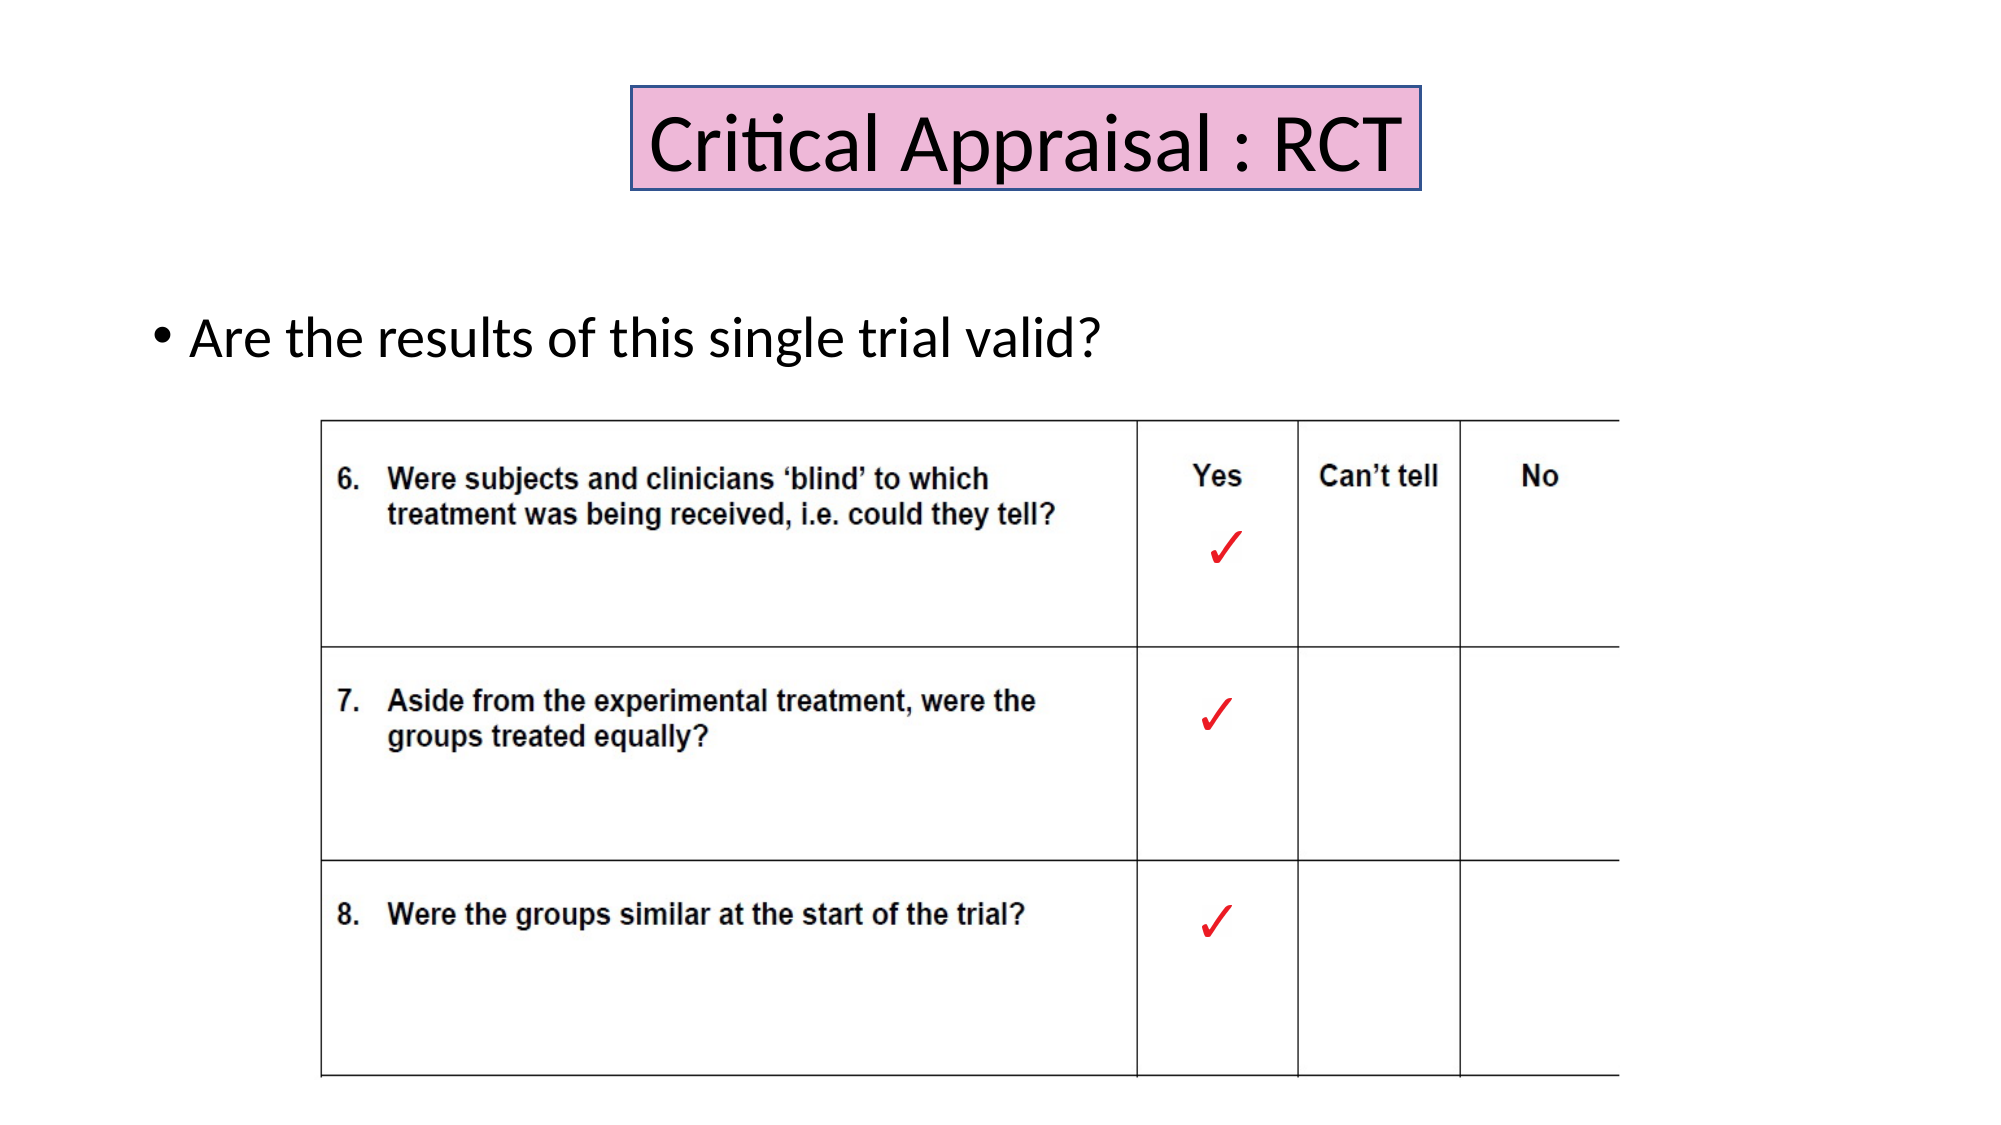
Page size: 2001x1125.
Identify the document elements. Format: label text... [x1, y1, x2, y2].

list Are the results of this single trial valid? [137, 299, 1863, 1014]
picture [314, 411, 1620, 1080]
text_box Critical Appraisal : RCT [631, 85, 1422, 191]
